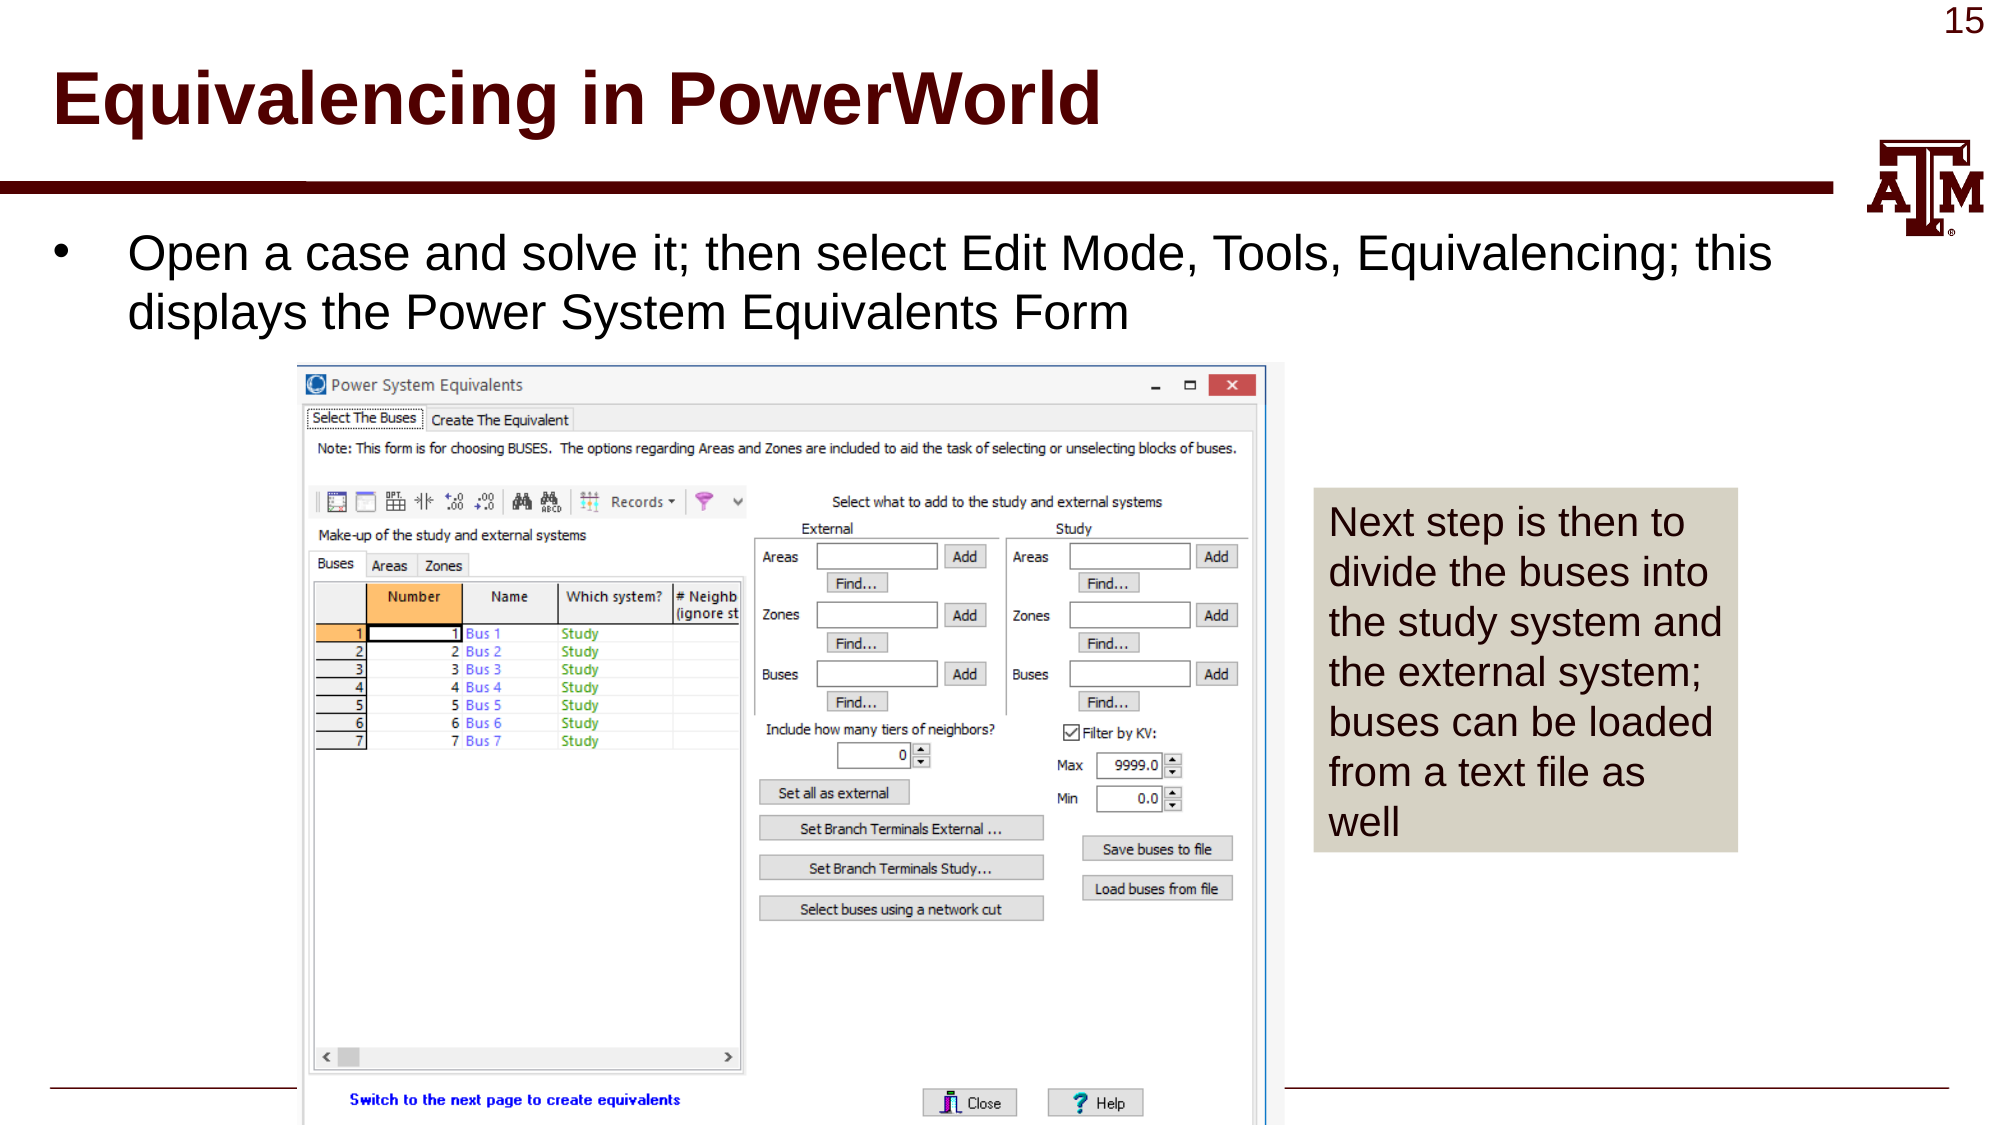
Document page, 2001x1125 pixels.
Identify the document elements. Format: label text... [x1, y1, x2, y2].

picture [296, 362, 1285, 1125]
text_box Next step is then to divide the buses into the study system and the external system; buses can be loaded from a text file as well [1313, 487, 1739, 853]
list Open a case and solve it; then select Edit Mode, Tools, Equivalencing; this displays the Power System Equivalents Form [37, 212, 1826, 1063]
title Equivalencing in PowerWorld [37, 12, 1826, 188]
picture [1850, 112, 2000, 263]
